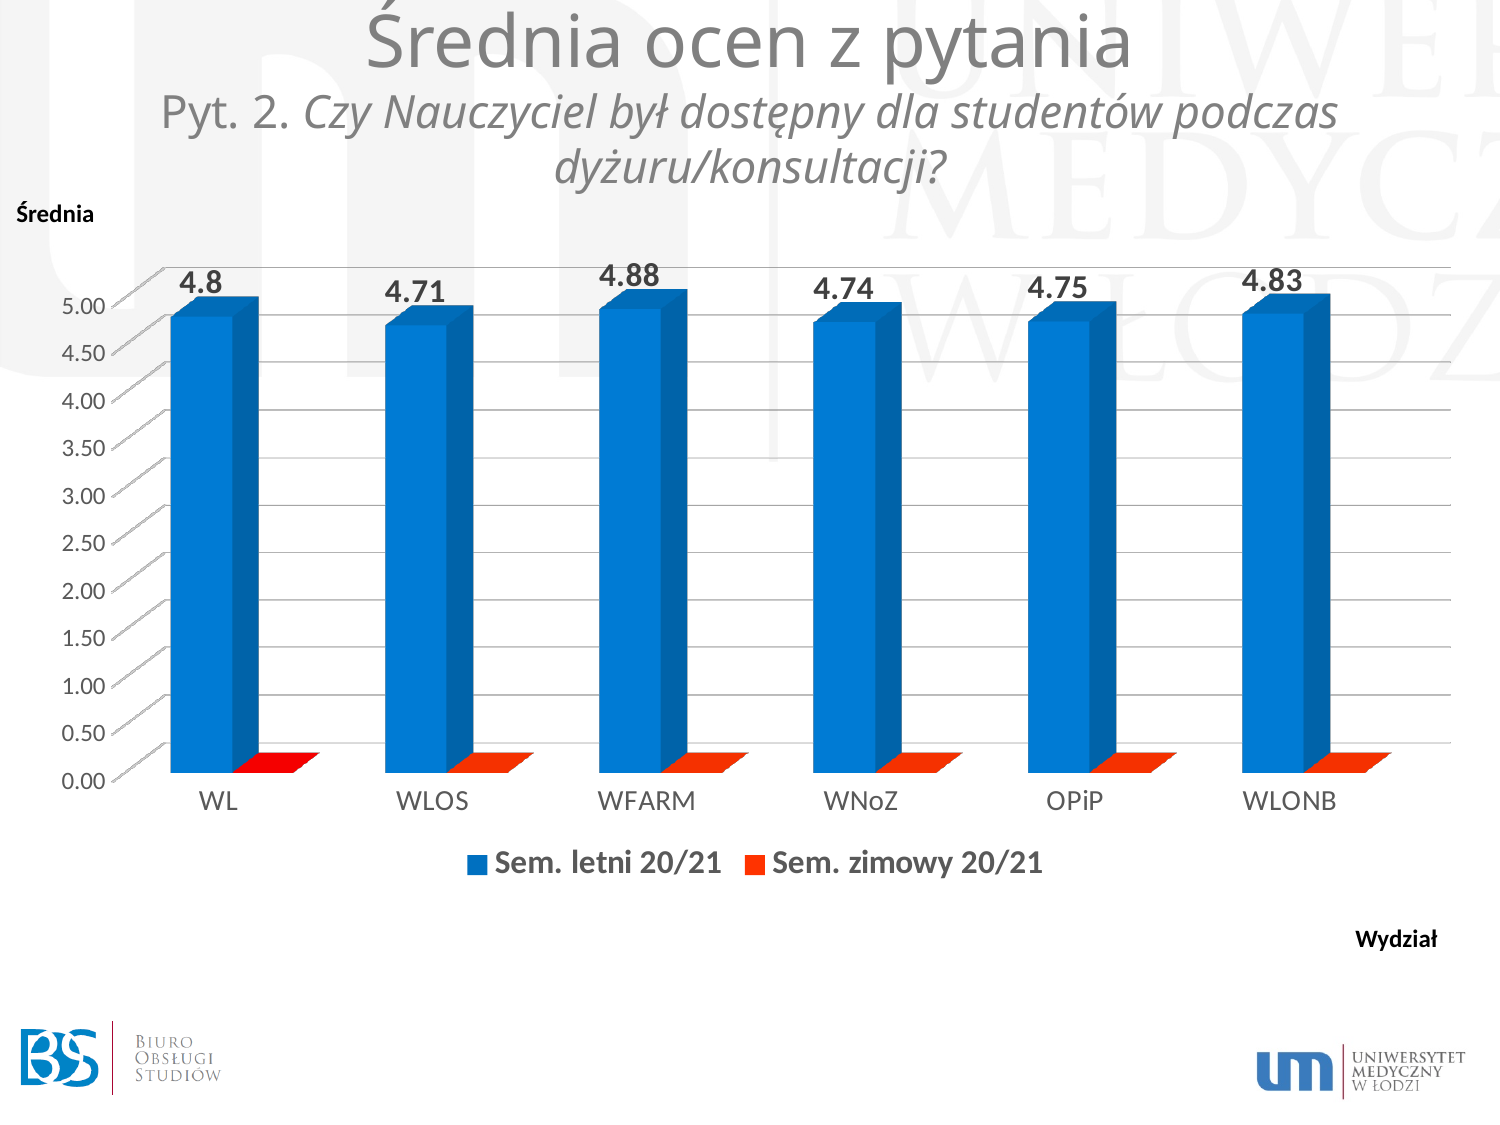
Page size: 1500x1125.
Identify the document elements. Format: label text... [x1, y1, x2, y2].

picture [0, 188, 1500, 1125]
title Średnia ocen z pytania Pyt. 2. Czy Nauczyciel był dostępny dla studentów podczas dyżuru/konsultacji? [0, 0, 1500, 188]
text_box Średnia [1, 190, 209, 235]
text_box Wydział [1340, 915, 1500, 960]
chart [29, 255, 1483, 889]
